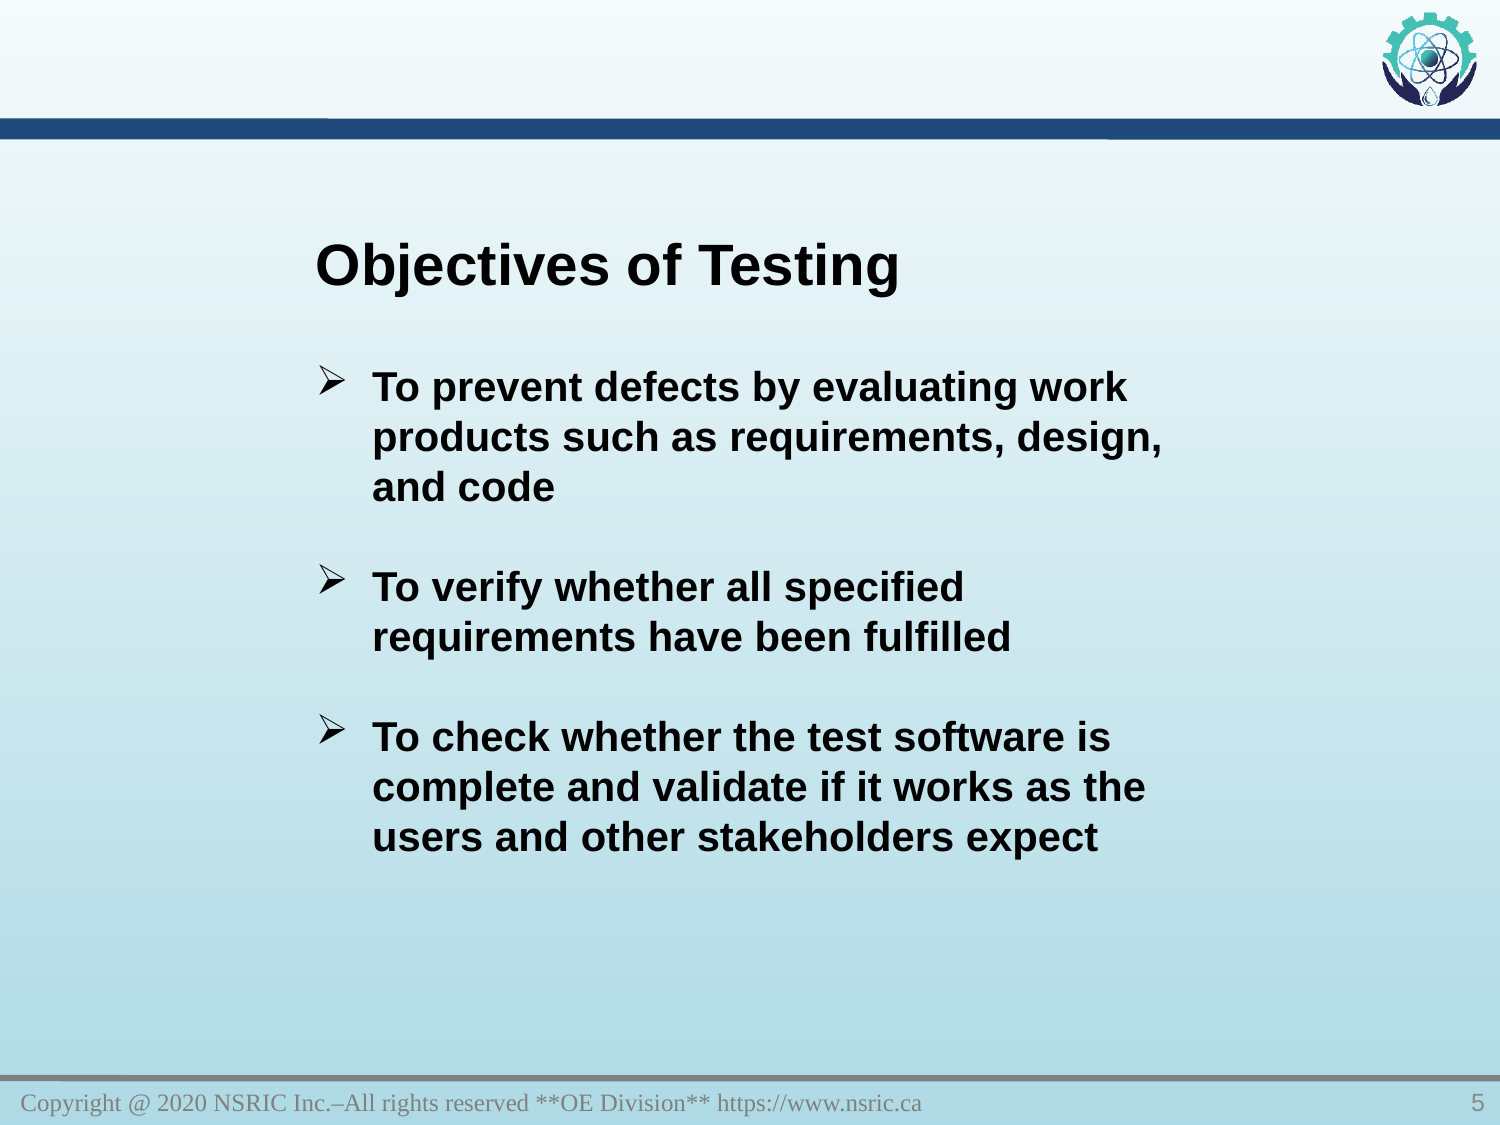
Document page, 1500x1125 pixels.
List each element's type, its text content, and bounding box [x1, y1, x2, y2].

text_box To prevent defects by evaluating work products such as requirements, design, and code To verify whether all specified requirements have been fulfilled To check whether the test software is complete and validate if it works as the users and other stakeholders expect [301, 302, 1199, 918]
slide_number 5 [1289, 1078, 1500, 1125]
text_box Objectives of Testing [301, 219, 1128, 302]
footer Copyright @ 2020 NSRIC Inc.–All rights reserved **OE Division** https://www.nsric.ca [5, 1078, 1247, 1125]
picture [1380, 12, 1477, 107]
